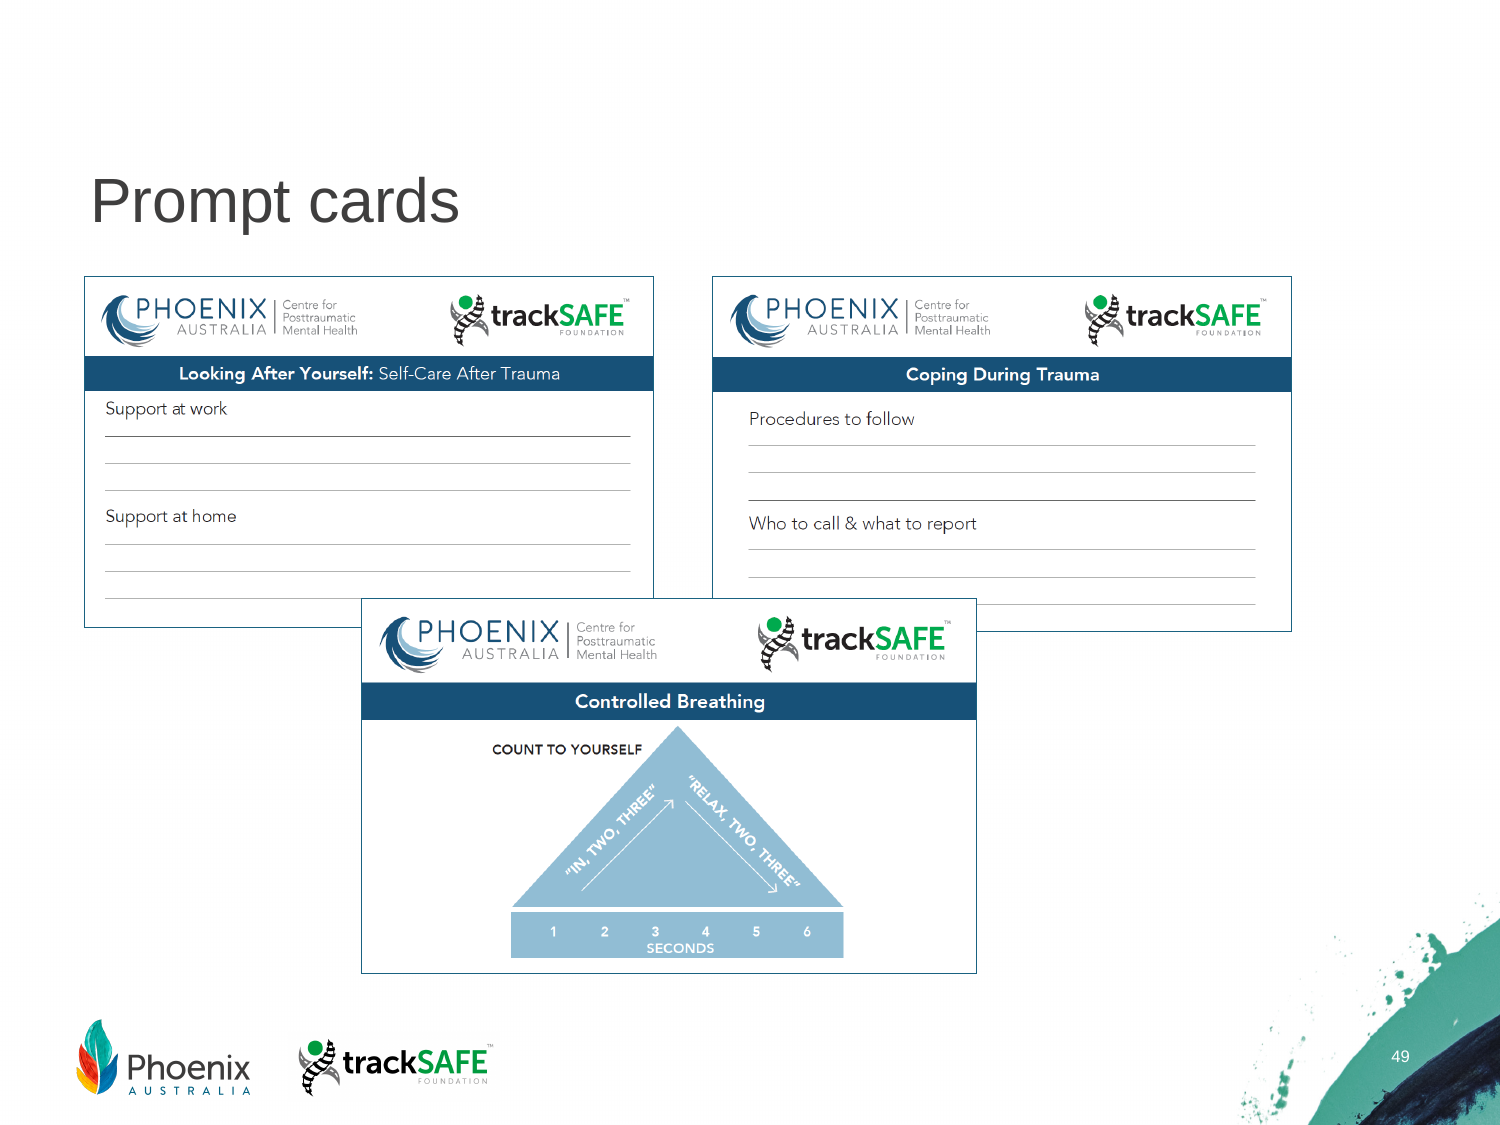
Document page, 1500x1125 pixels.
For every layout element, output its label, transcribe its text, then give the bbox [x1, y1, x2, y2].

slide_number 49 [1074, 1026, 1425, 1086]
title Prompt cards [75, 126, 1425, 269]
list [83, 276, 654, 628]
picture [0, 0, 1500, 1125]
